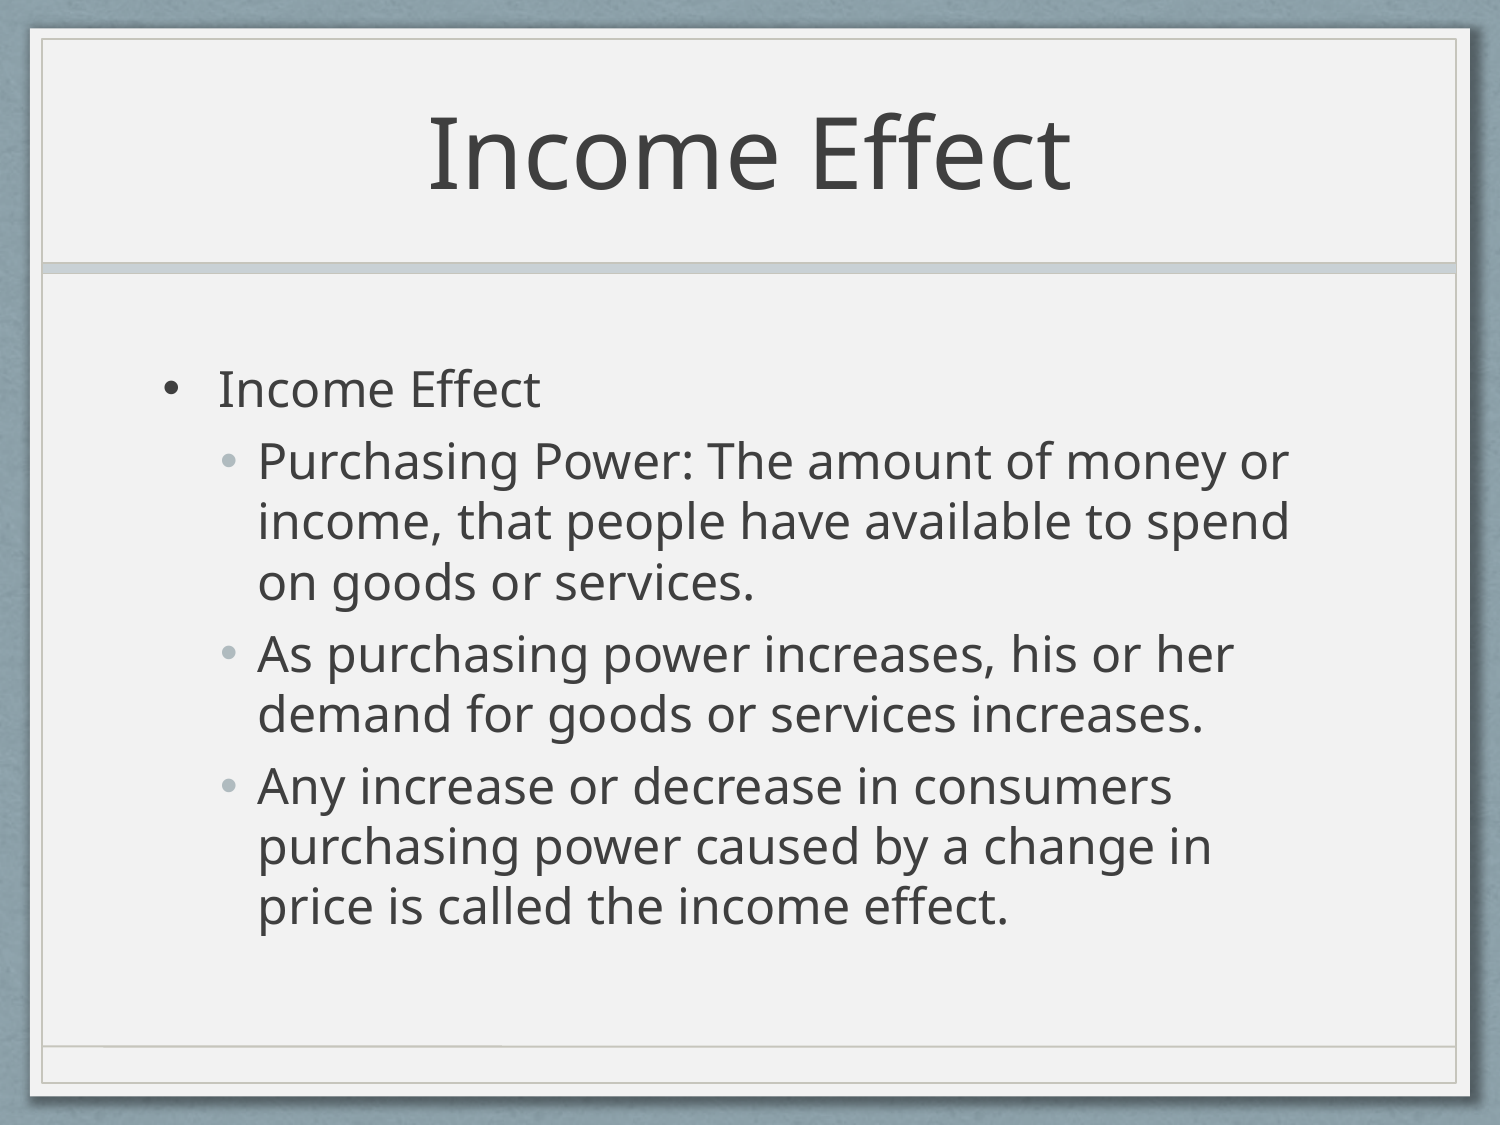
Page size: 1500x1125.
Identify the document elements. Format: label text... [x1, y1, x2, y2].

list Income Effect Purchasing Power: The amount of money or income, that people have available to spend on goods or services. As purchasing power increases, his or her demand for goods or services increases. Any increase or decrease in consumers purchasing power caused by a change in price is called the income effect. [147, 350, 1353, 995]
picture [0, 0, 1500, 1125]
title Income Effect [147, 40, 1353, 260]
